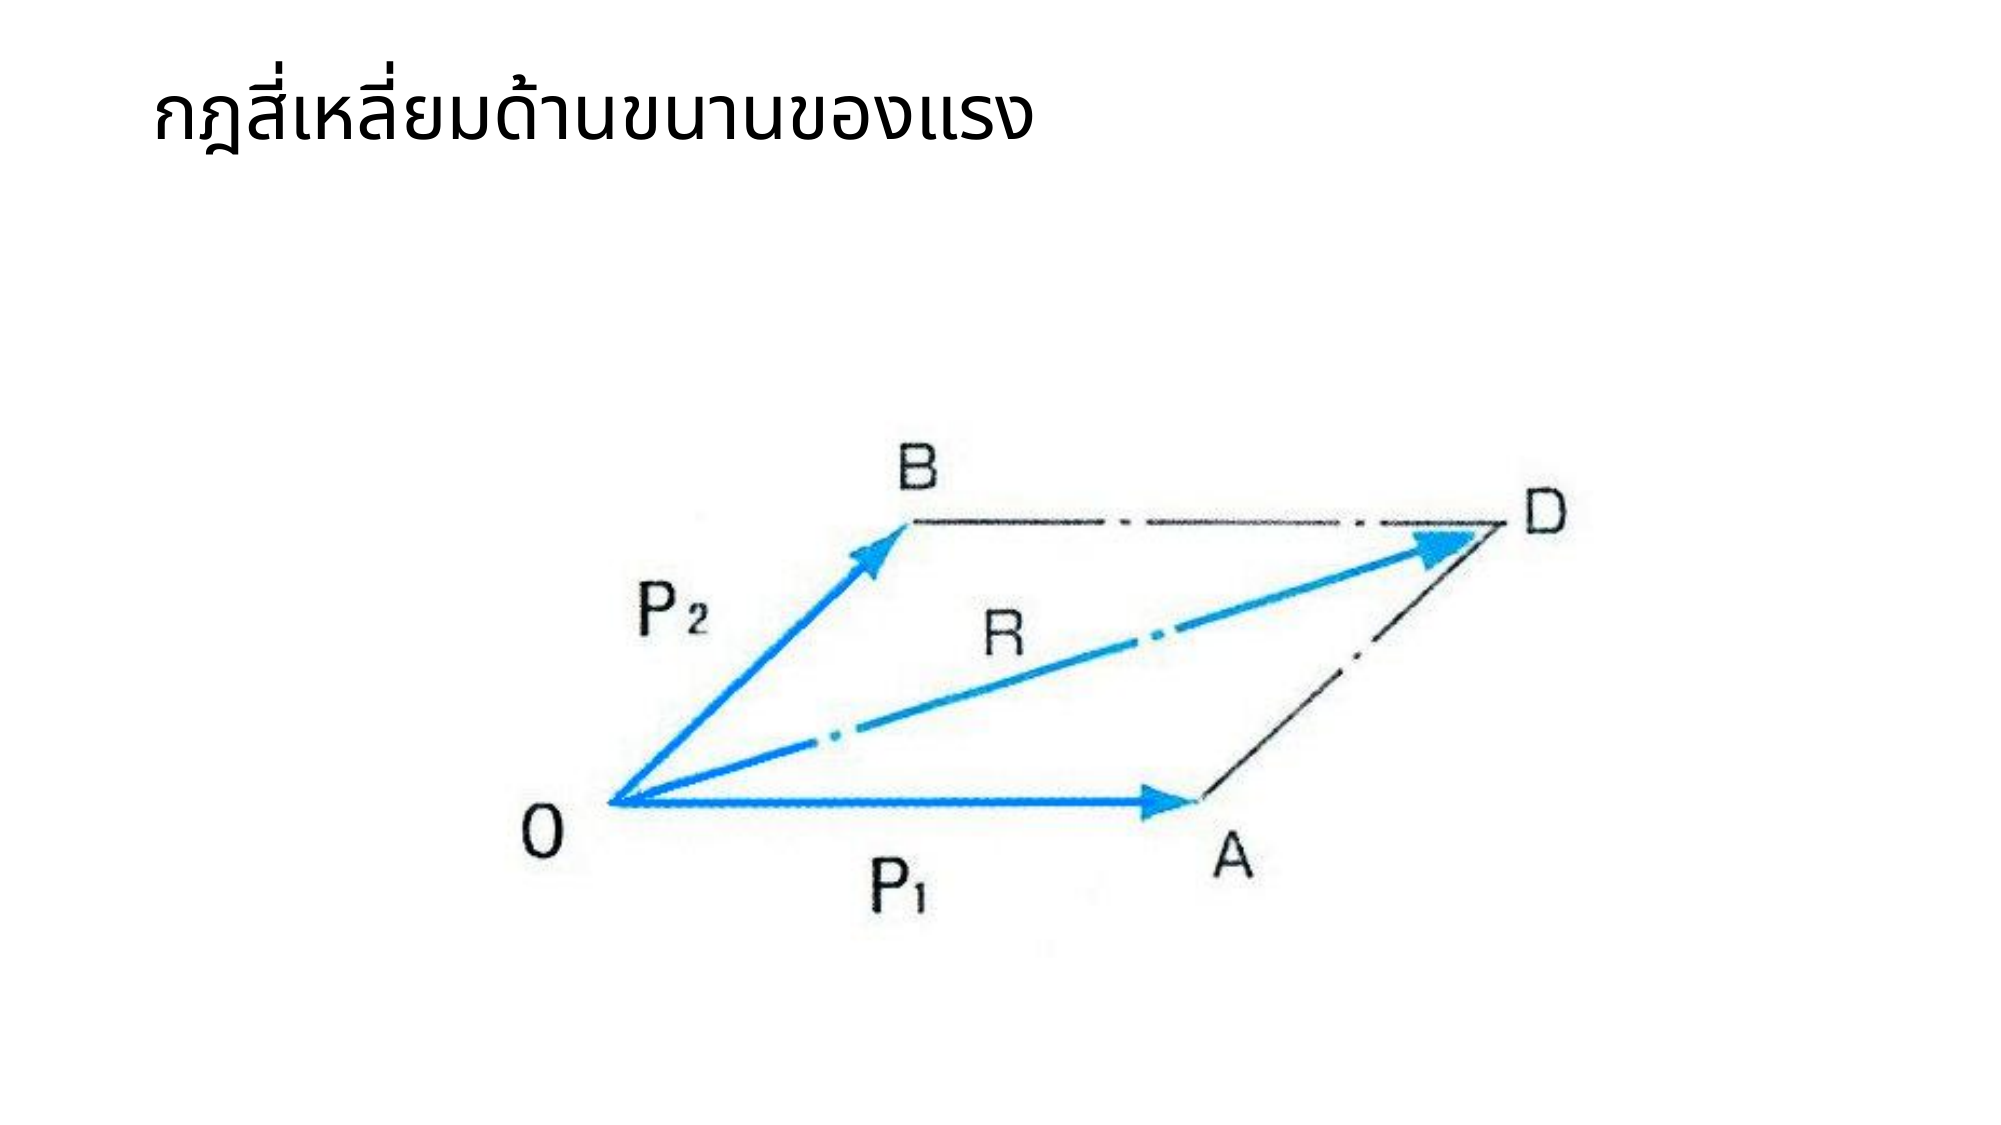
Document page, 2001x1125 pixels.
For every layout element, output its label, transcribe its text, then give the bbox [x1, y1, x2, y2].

title กฎสี่เหลี่ยมด้านขนานของแรง [137, 0, 1863, 218]
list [437, 353, 1639, 1001]
